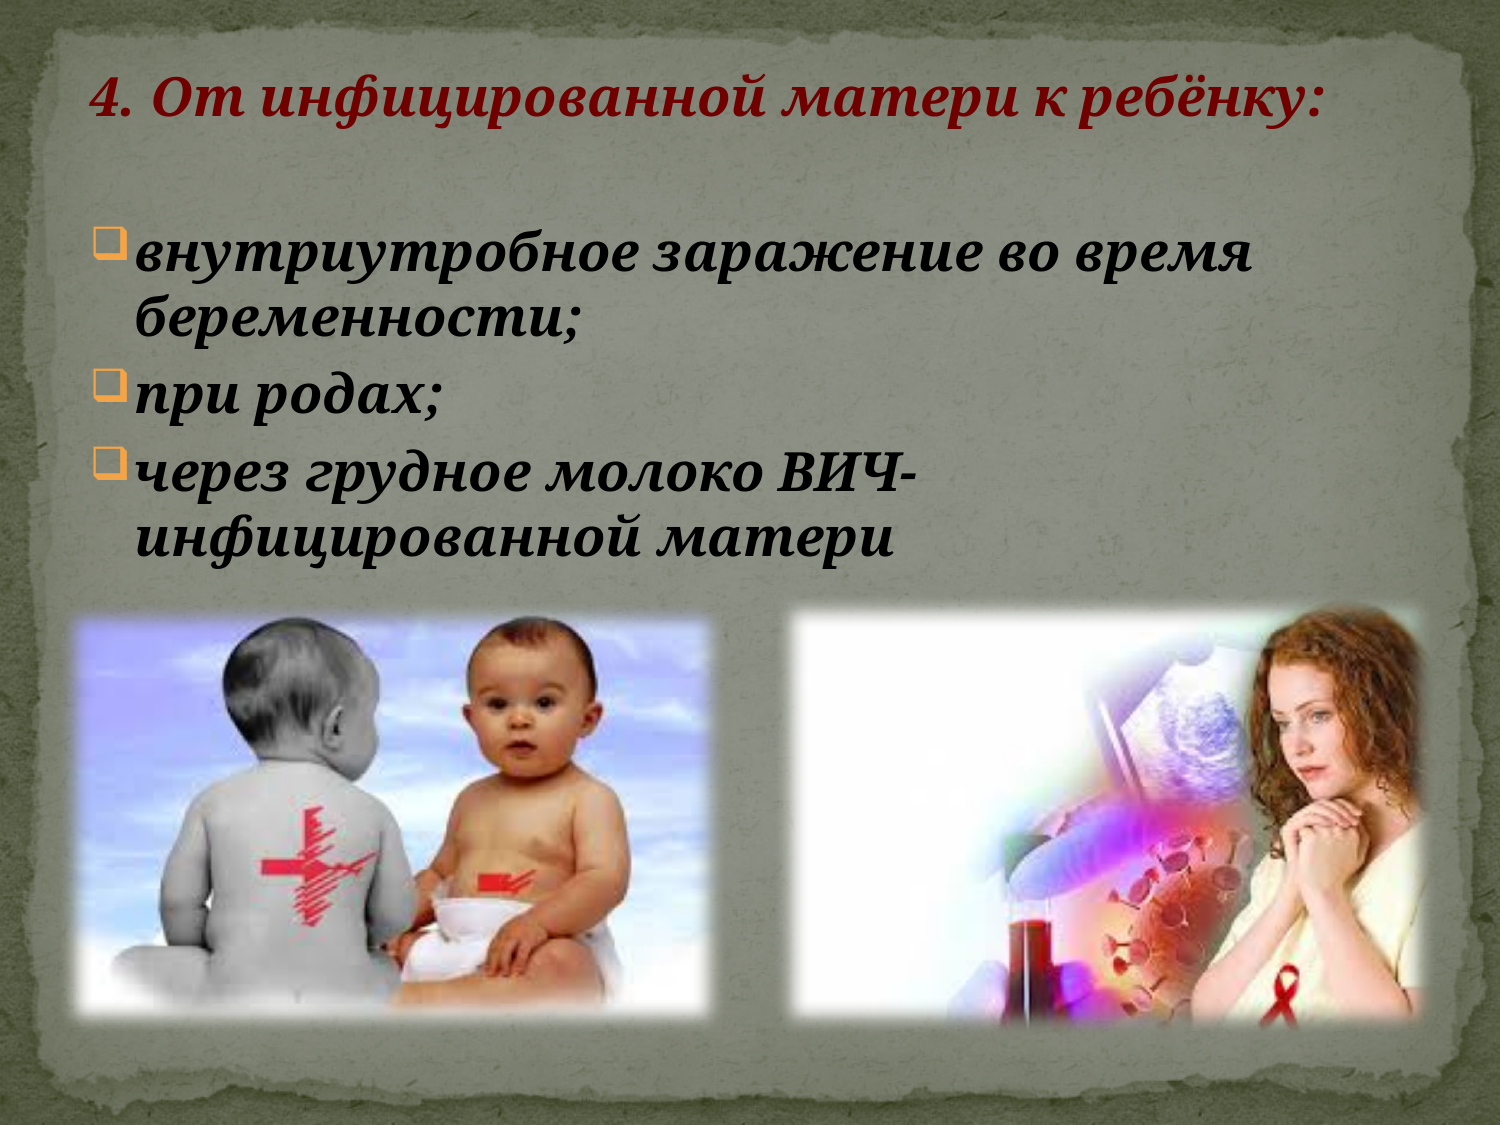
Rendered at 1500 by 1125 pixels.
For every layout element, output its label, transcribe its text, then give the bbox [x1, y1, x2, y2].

list 4. От инфицированной матери к ребёнку: внутриутробное заражение во время беременности; при родах; через грудное молоко ВИЧ-инфицированной матери [75, 54, 1425, 1035]
picture [775, 595, 1437, 1035]
picture [59, 603, 726, 1036]
